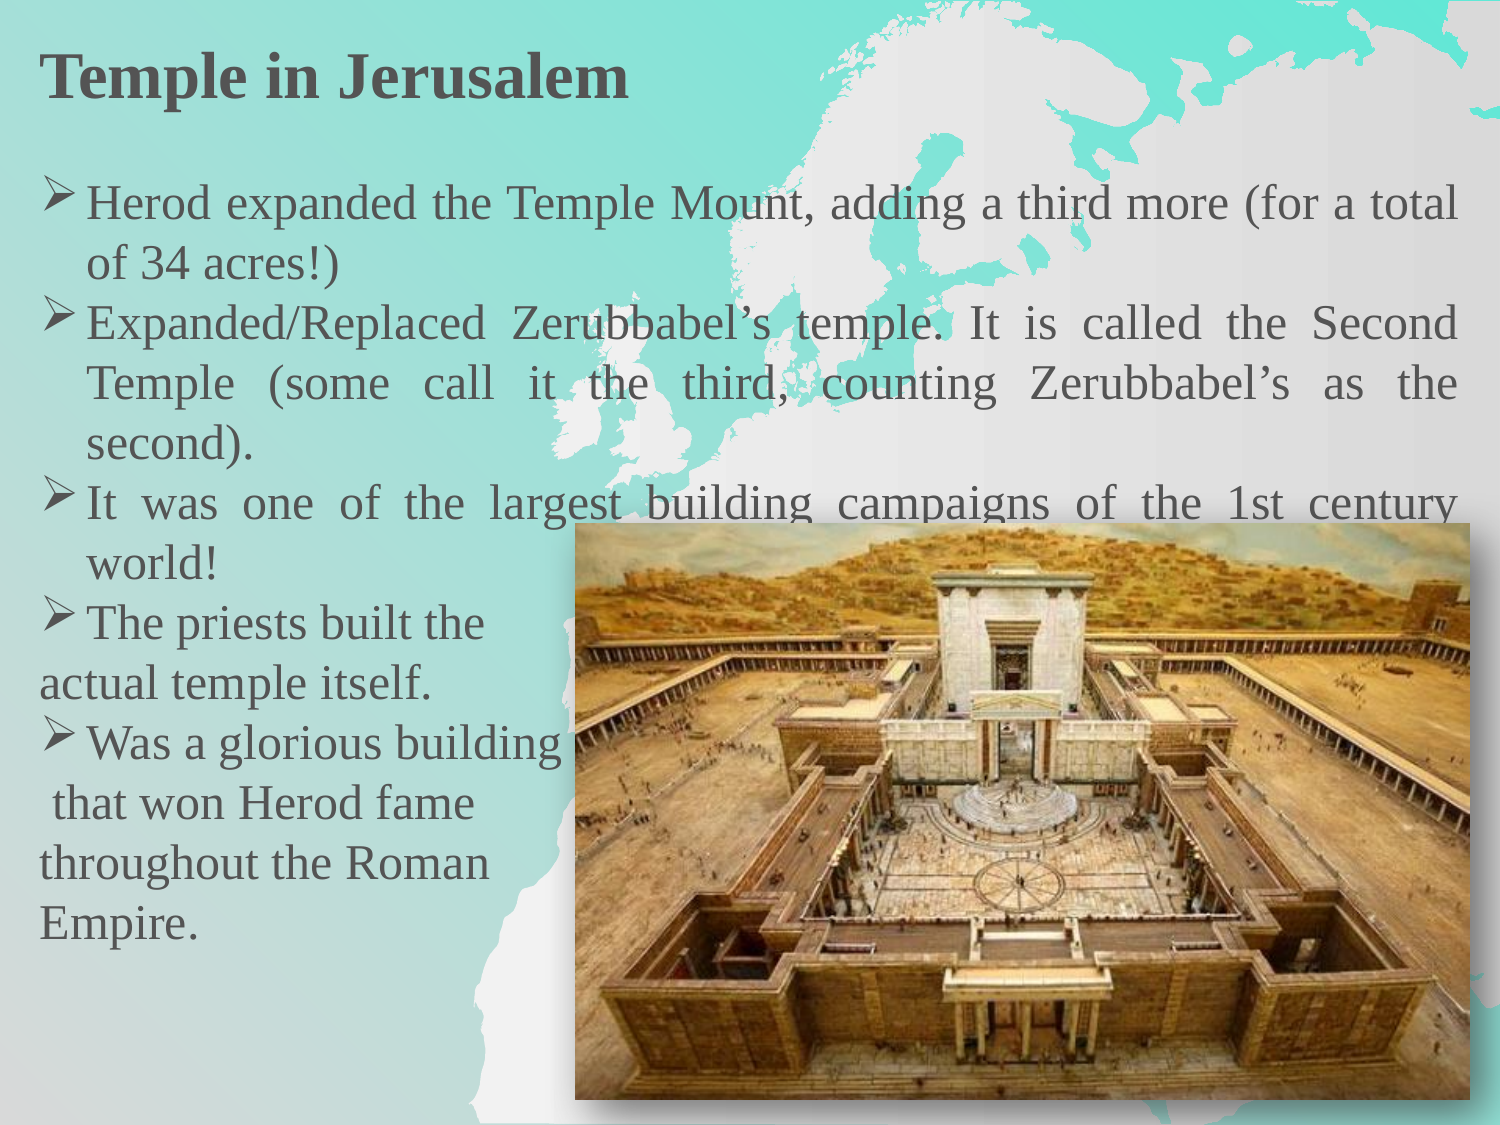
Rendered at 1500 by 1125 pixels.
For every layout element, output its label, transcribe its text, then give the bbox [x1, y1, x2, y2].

text_box Temple in Jerusalem [24, 24, 1500, 120]
text_box Herod expanded the Temple Mount, adding a third more (for a total of 34 acres!) Expanded/Replaced Zerubbabel’s temple. It is called the Second Temple (some call it the third, counting Zerubbabel’s as the second). It was one of the largest building campaigns of the 1st century world! The priests built the actual temple itself. Was a glorious building that won Herod fame throughout the Roman Empire. [24, 162, 1475, 958]
picture [574, 523, 1470, 1100]
